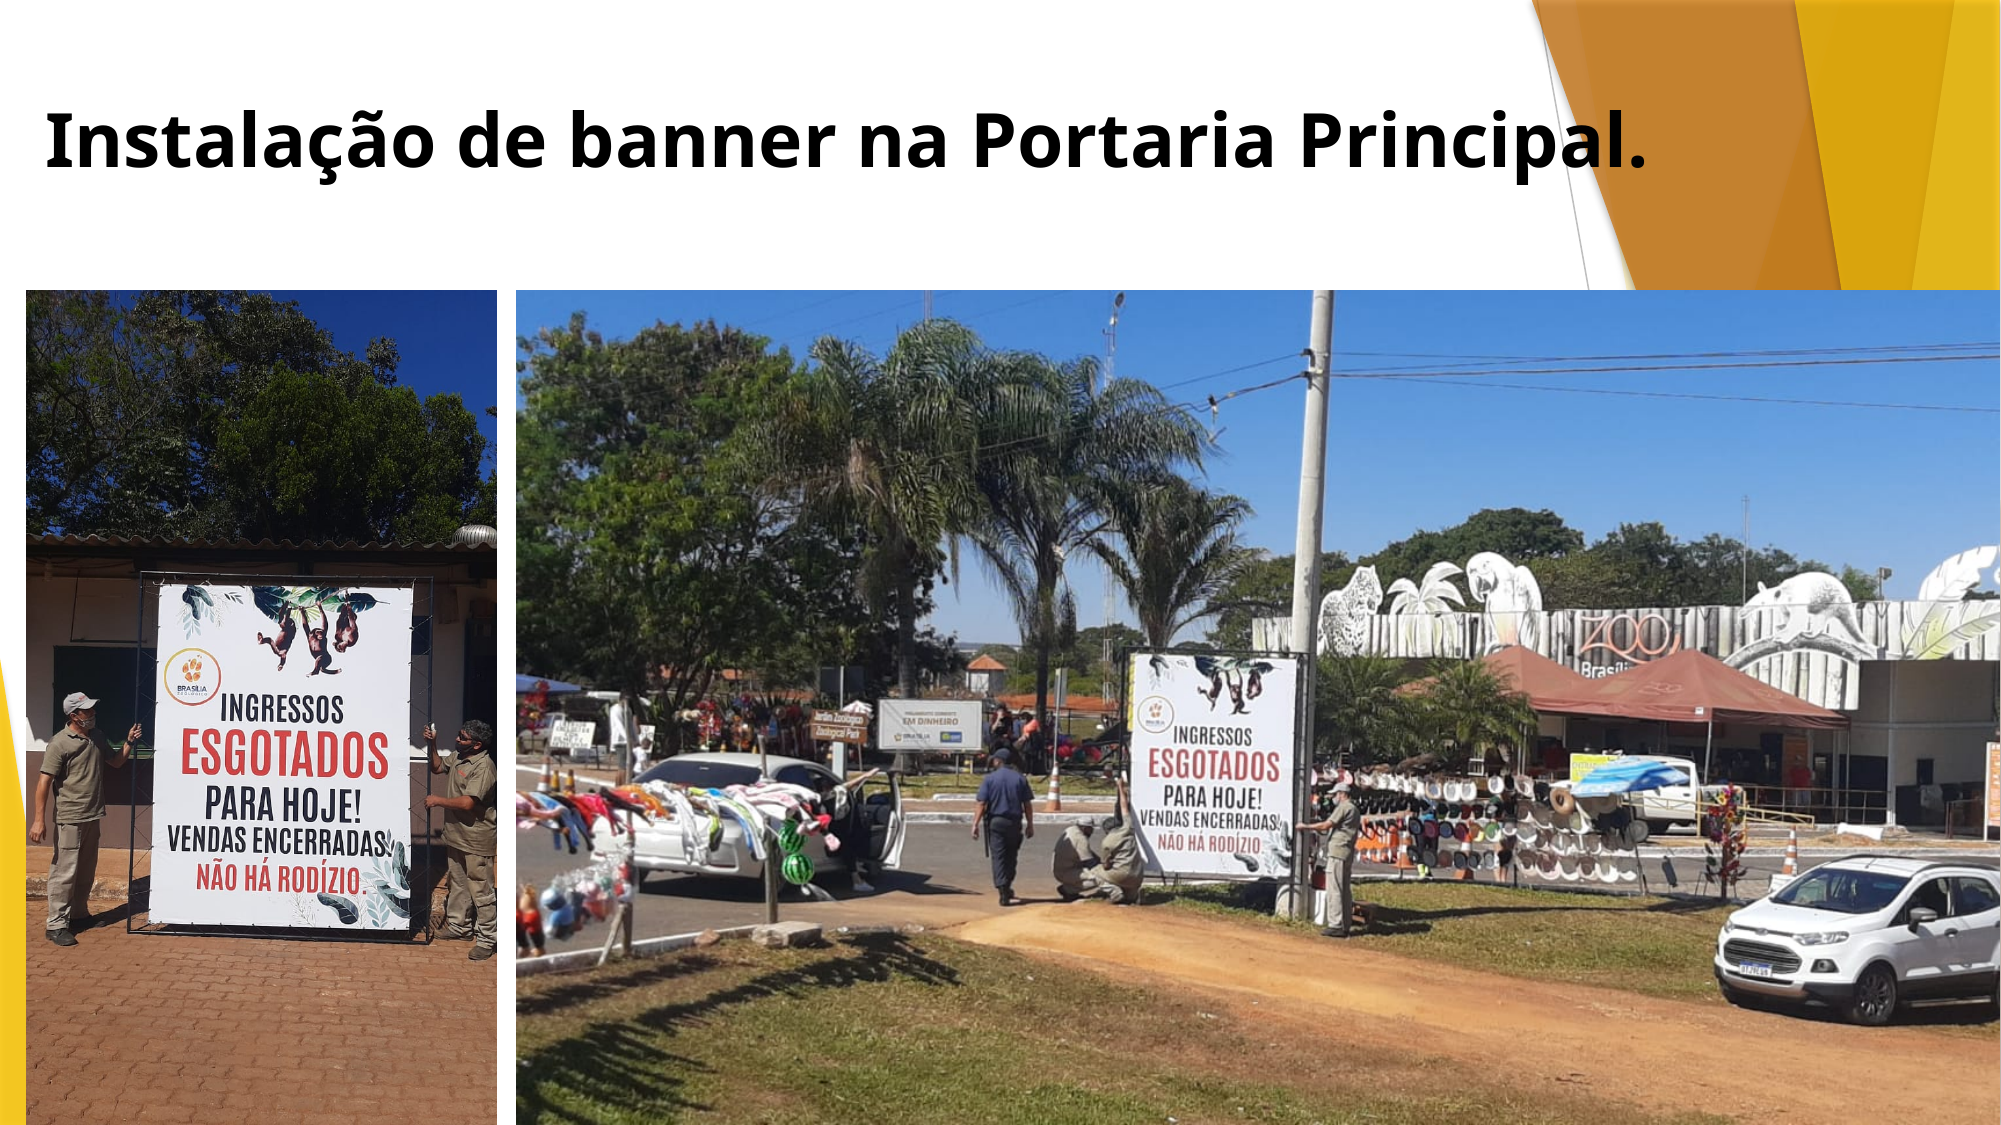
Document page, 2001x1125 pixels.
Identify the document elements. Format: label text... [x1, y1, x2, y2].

text_box Instalação de banner na Portaria Principal. [30, 84, 1787, 317]
picture [515, 289, 2000, 1125]
picture [25, 289, 497, 1125]
